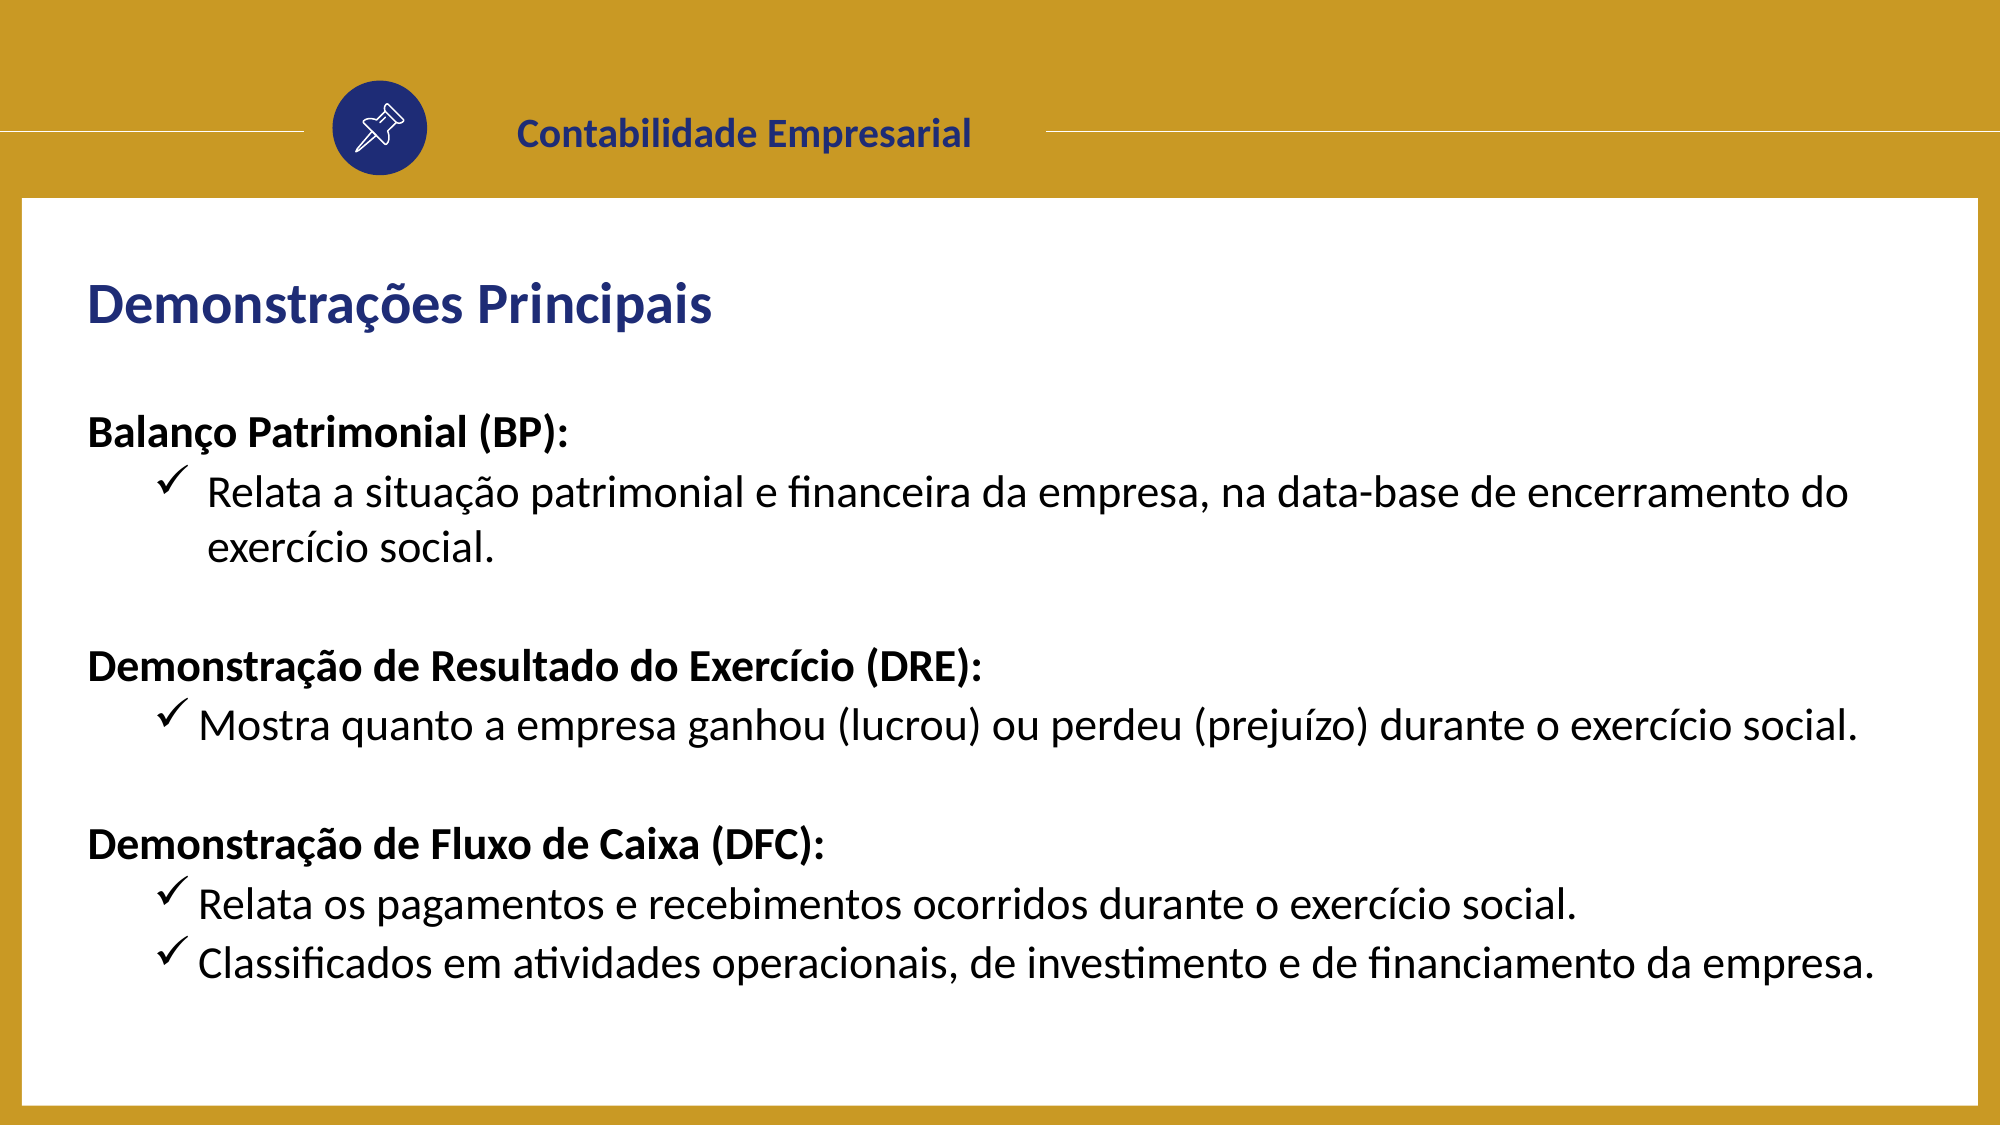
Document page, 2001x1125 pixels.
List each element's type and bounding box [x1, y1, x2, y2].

text_box [332, 80, 1046, 176]
text_box [0, 0, 2000, 1125]
